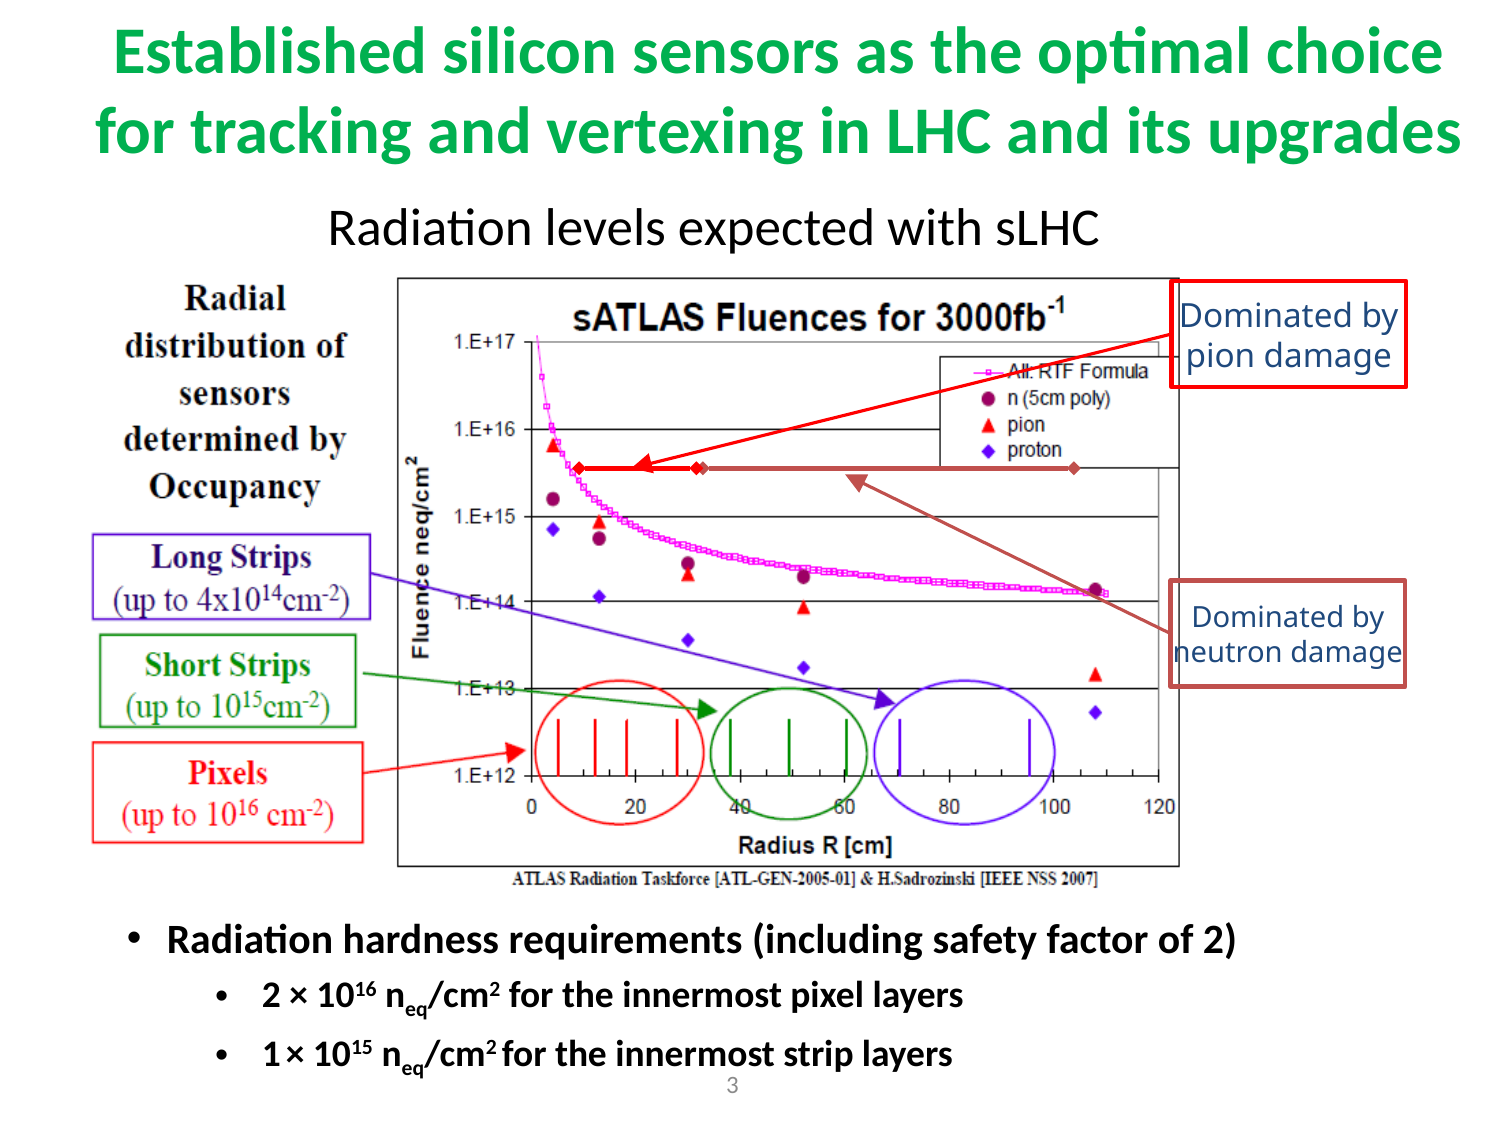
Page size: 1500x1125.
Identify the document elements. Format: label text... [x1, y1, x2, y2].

picture [64, 260, 1195, 894]
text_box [578, 280, 1407, 687]
slide_number 3 [410, 1042, 1055, 1125]
text_box Radiation hardness requirements (including safety factor of 2) 2 × 1016 neq/cm2 for the innermost pixel layers 1 × 1015 neq/cm2 for the innermost strip layers [112, 904, 1258, 1059]
text_box Established silicon sensors as the optimal choice for tracking and vertexing in LHC and its upgrades [58, 0, 1500, 175]
title Radiation levels expected with sLHC [76, 184, 1352, 264]
